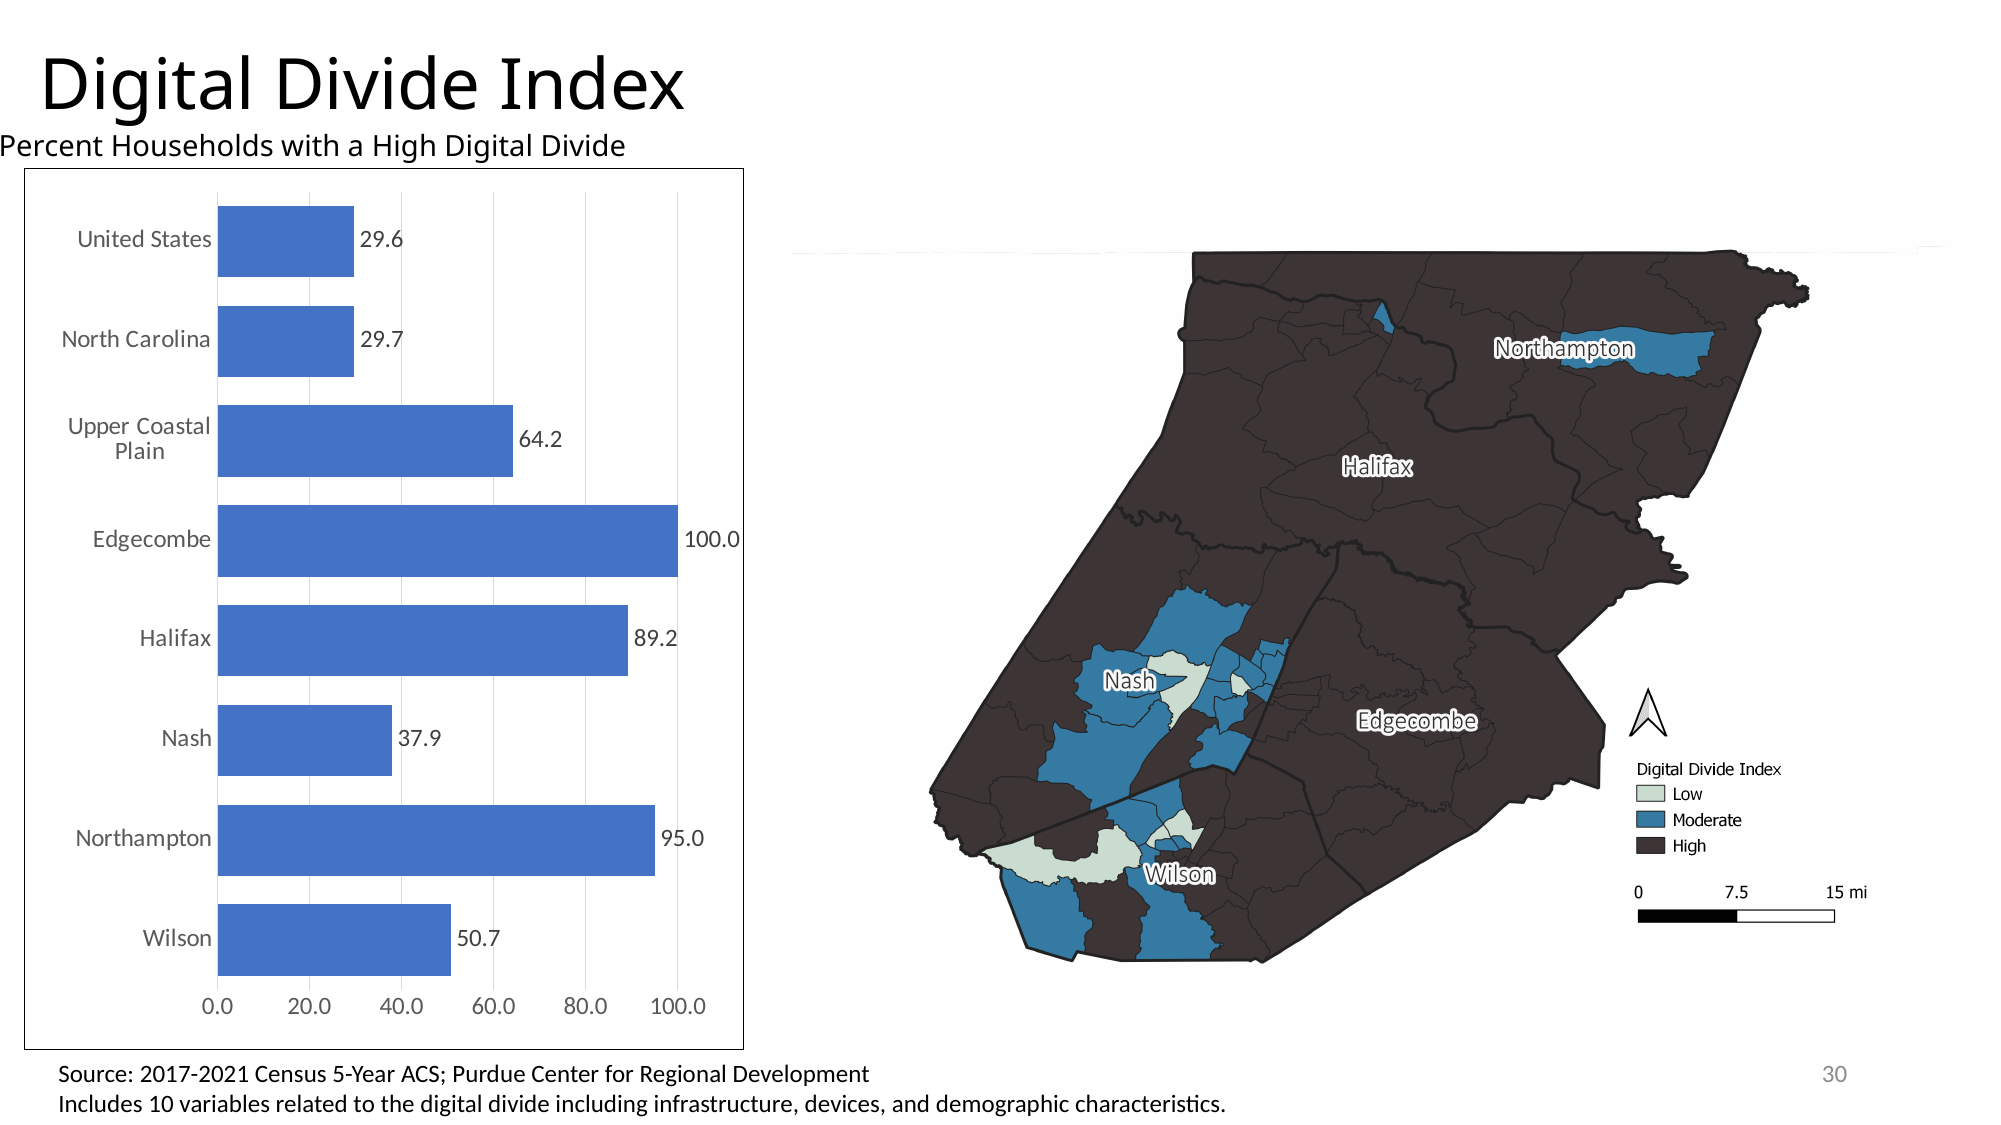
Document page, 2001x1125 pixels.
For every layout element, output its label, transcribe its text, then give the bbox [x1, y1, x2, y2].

text_box Source: 2017-2021 Census 5-Year ACS; Purdue Center for Regional Development Includes 10 variables related to the digital divide including infrastructure, devices, and demographic characteristics. [43, 1049, 1245, 1125]
title Digital Divide Index [24, 5, 1963, 169]
picture [776, 189, 1964, 1030]
slide_number 30 [1412, 1042, 1863, 1103]
text_box Percent Households with a High Digital Divide [0, 120, 642, 170]
chart [24, 168, 744, 1050]
